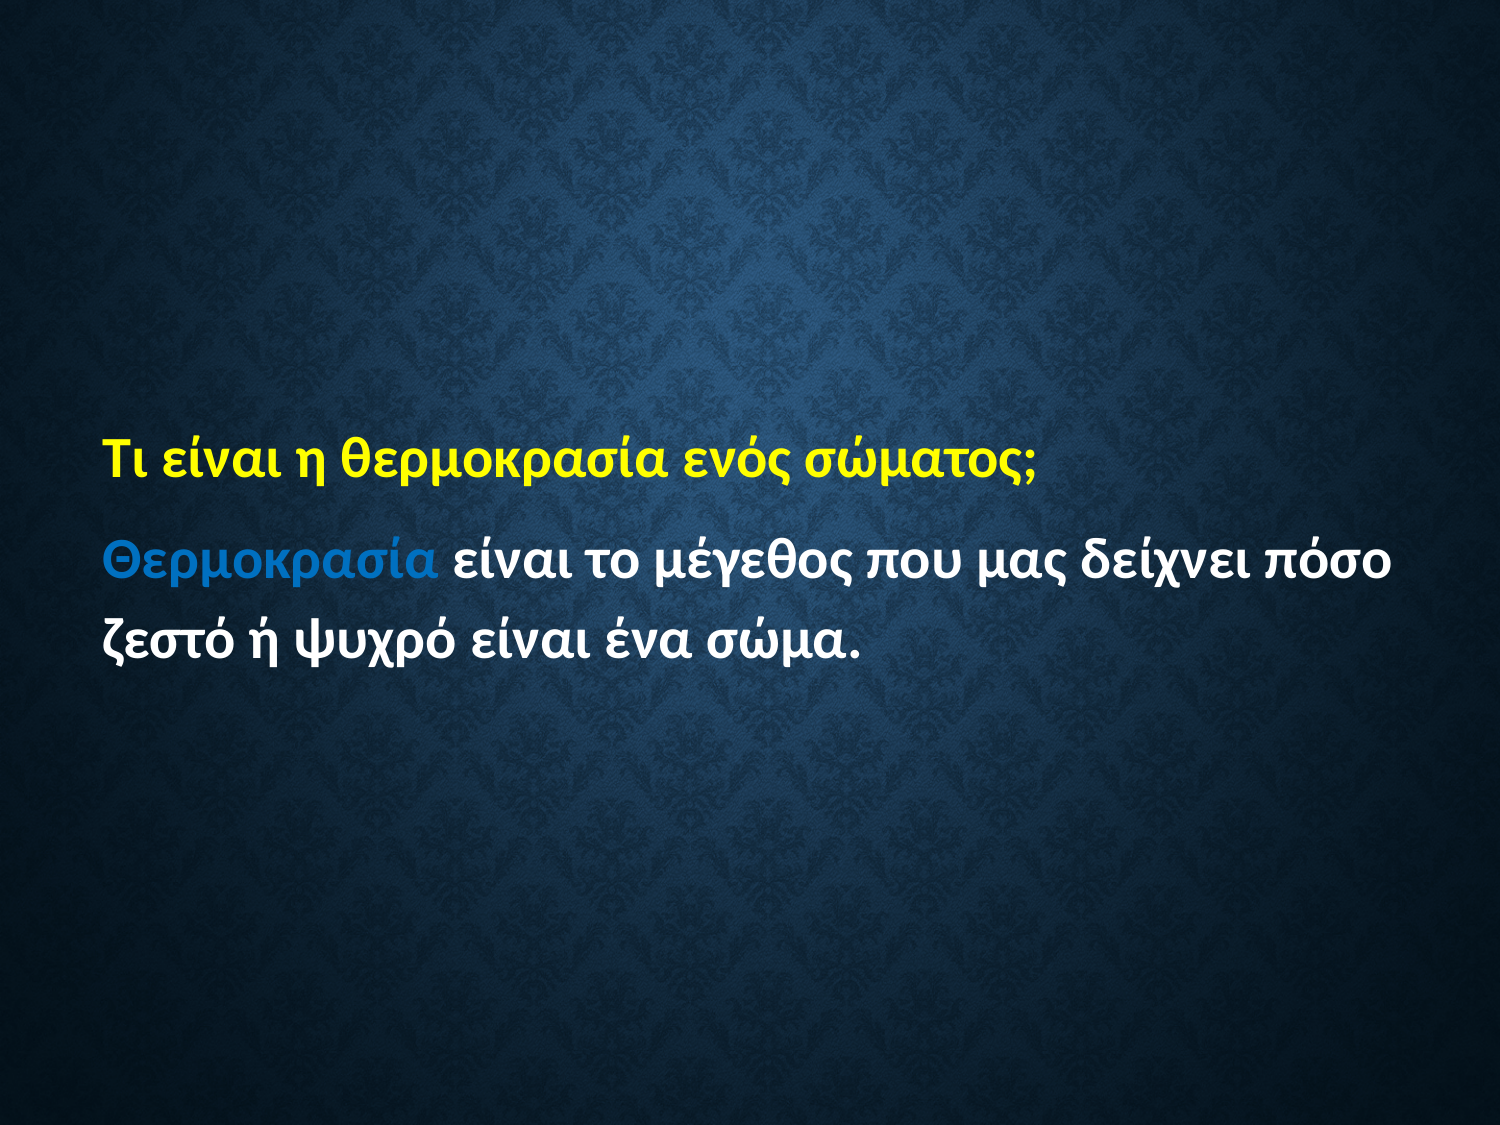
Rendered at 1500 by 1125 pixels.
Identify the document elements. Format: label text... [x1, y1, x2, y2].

list Τι είναι η θερμοκρασία ενός σώματος; Θερμοκρασία είναι το μέγεθος που μας δείχνει πόσο ζεστό ή ψυχρό είναι ένα σώμα. [64, 397, 1415, 799]
